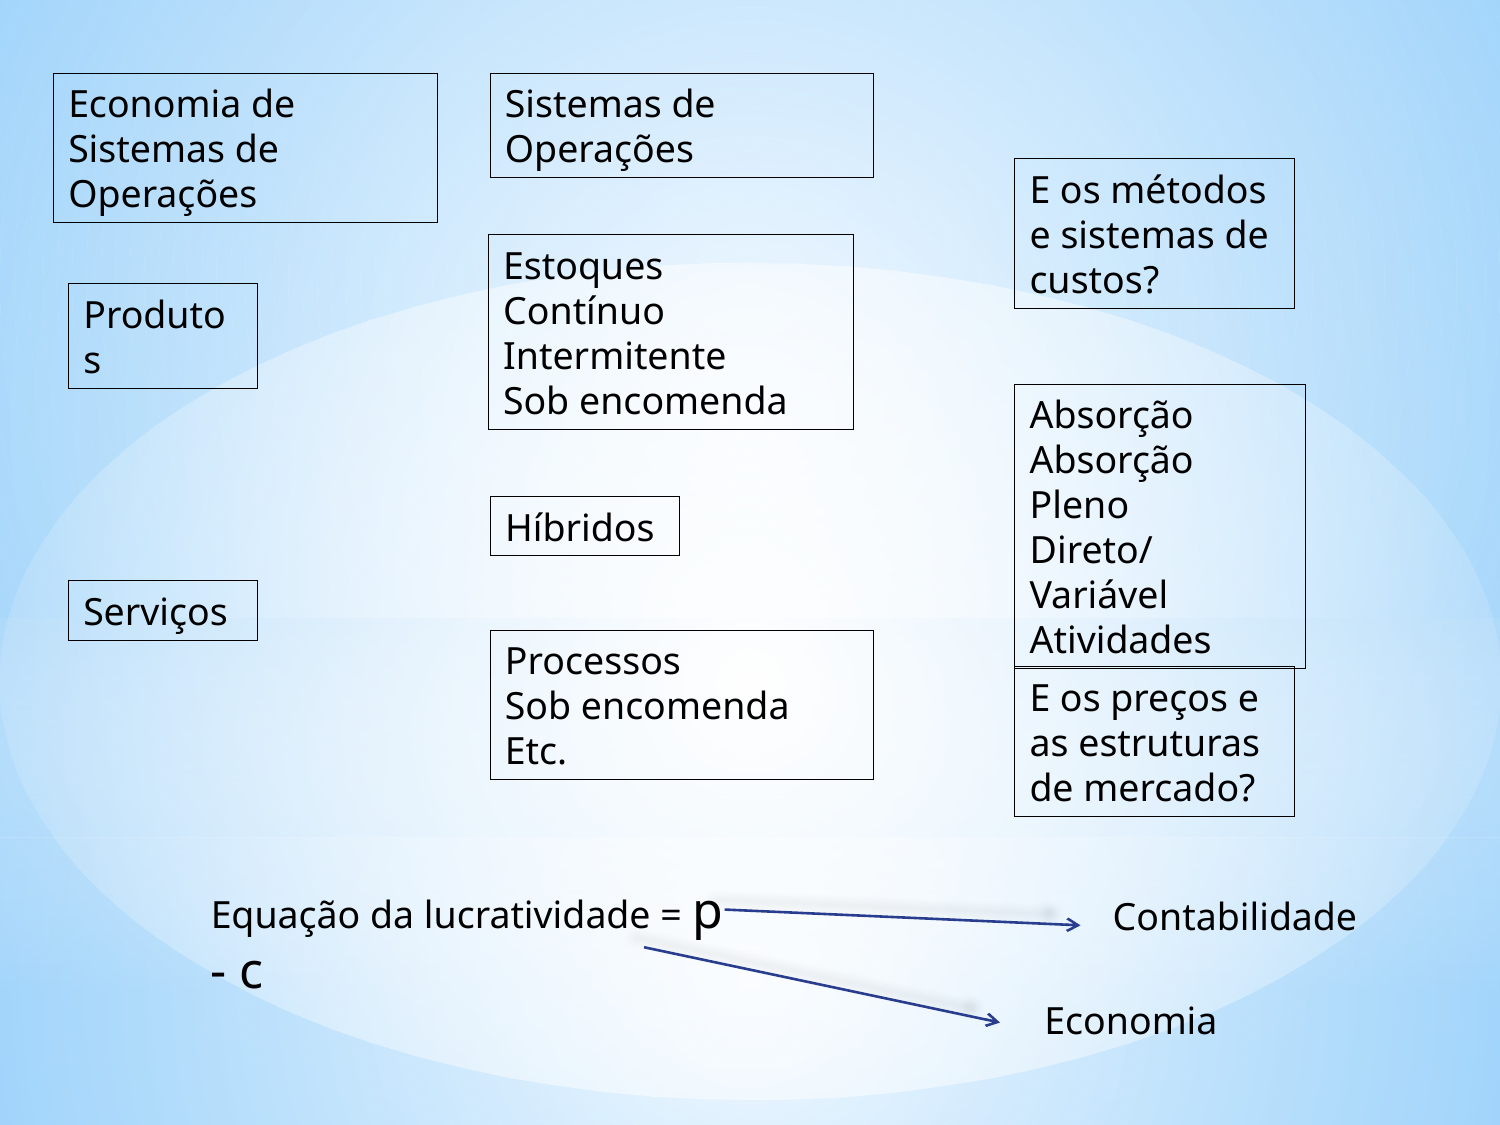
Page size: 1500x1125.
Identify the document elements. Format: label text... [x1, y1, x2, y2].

text_box Economia [1029, 989, 1384, 1050]
text_box E os preços e as estruturas de mercado? [1014, 666, 1295, 817]
text_box Processos Sob encomenda Etc. [490, 630, 874, 780]
text_box Produtos [68, 283, 258, 389]
text_box E os métodos e sistemas de custos? [1014, 158, 1295, 309]
text_box Híbridos [490, 496, 680, 556]
text_box Economia de Sistemas de Operações [53, 73, 438, 223]
text_box Absorção Absorção Pleno Direto/Variável Atividades [1014, 384, 1306, 669]
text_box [724, 909, 1081, 926]
text_box Equação da lucratividade = p - c [196, 871, 757, 1007]
text_box Contabilidade [1097, 885, 1452, 946]
text_box Sistemas de Operações [490, 73, 874, 178]
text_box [643, 946, 1001, 1023]
text_box Estoques Contínuo Intermitente Sob encomenda [488, 234, 854, 430]
text_box Serviços [68, 580, 258, 641]
